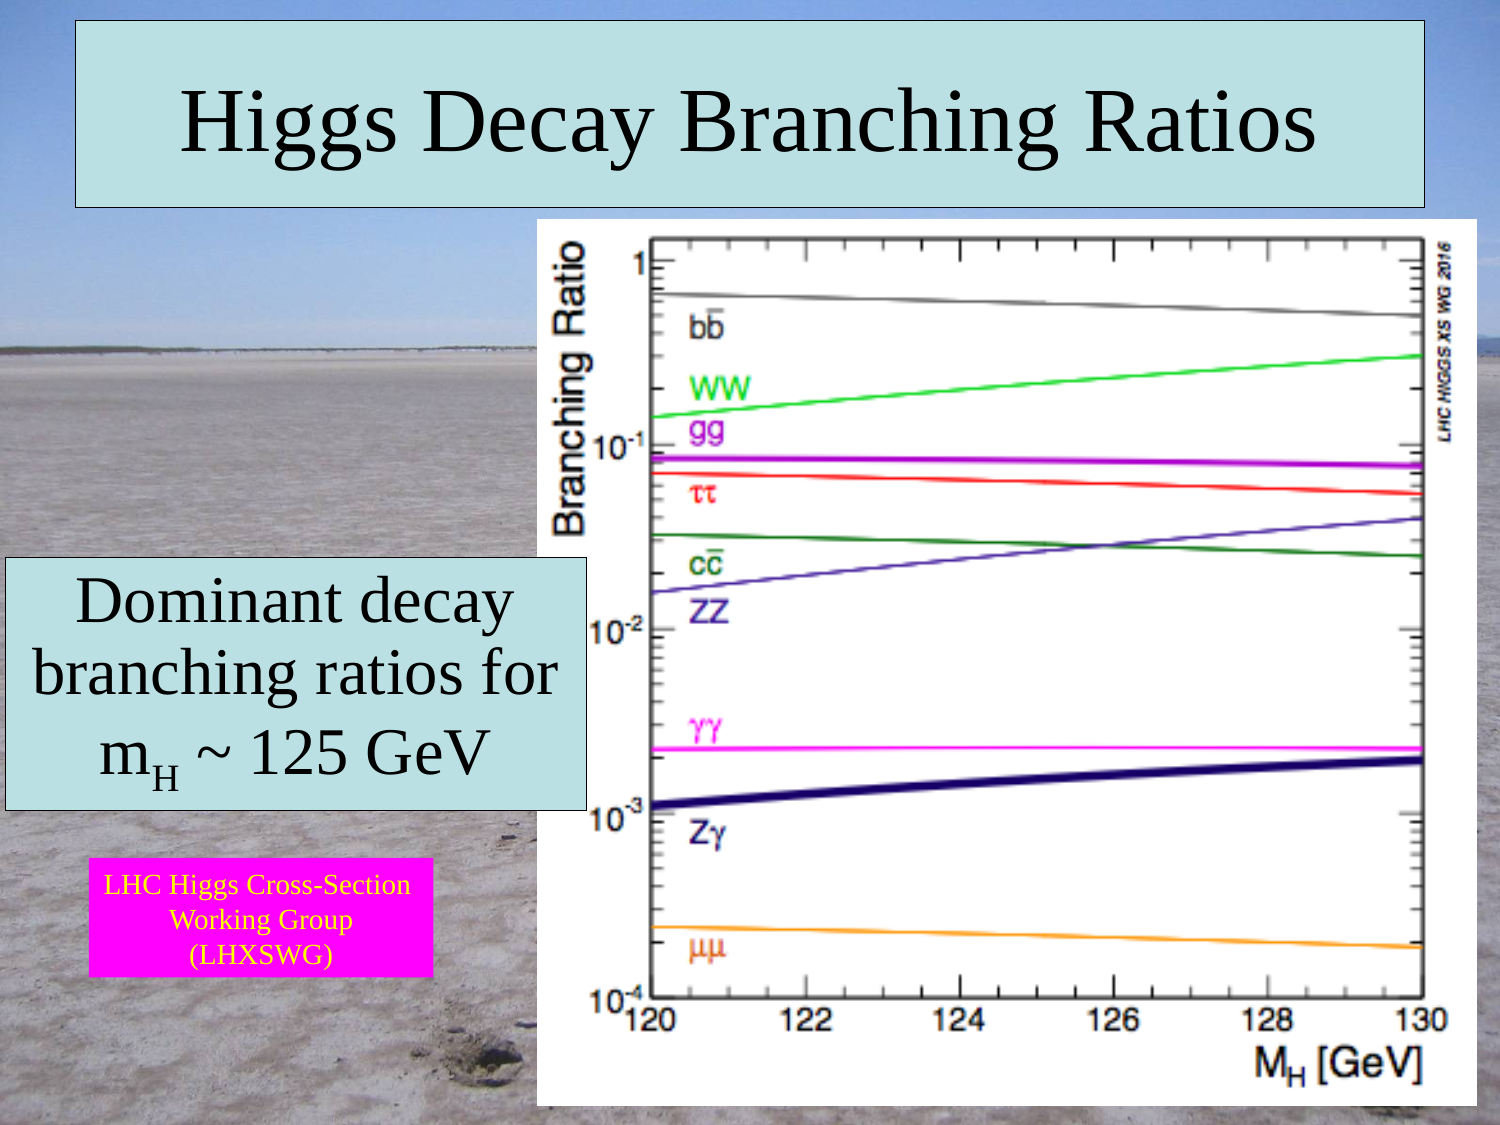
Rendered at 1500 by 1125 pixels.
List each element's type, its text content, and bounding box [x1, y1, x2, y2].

list Dominant decay branching ratios for mH ~ 125 GeV [5, 557, 532, 811]
text_box LHC Higgs Cross-Section Working Group (LHXSWG) [88, 857, 434, 978]
picture [0, 0, 1500, 1125]
title Higgs Decay Branching Ratios [75, 20, 1425, 208]
